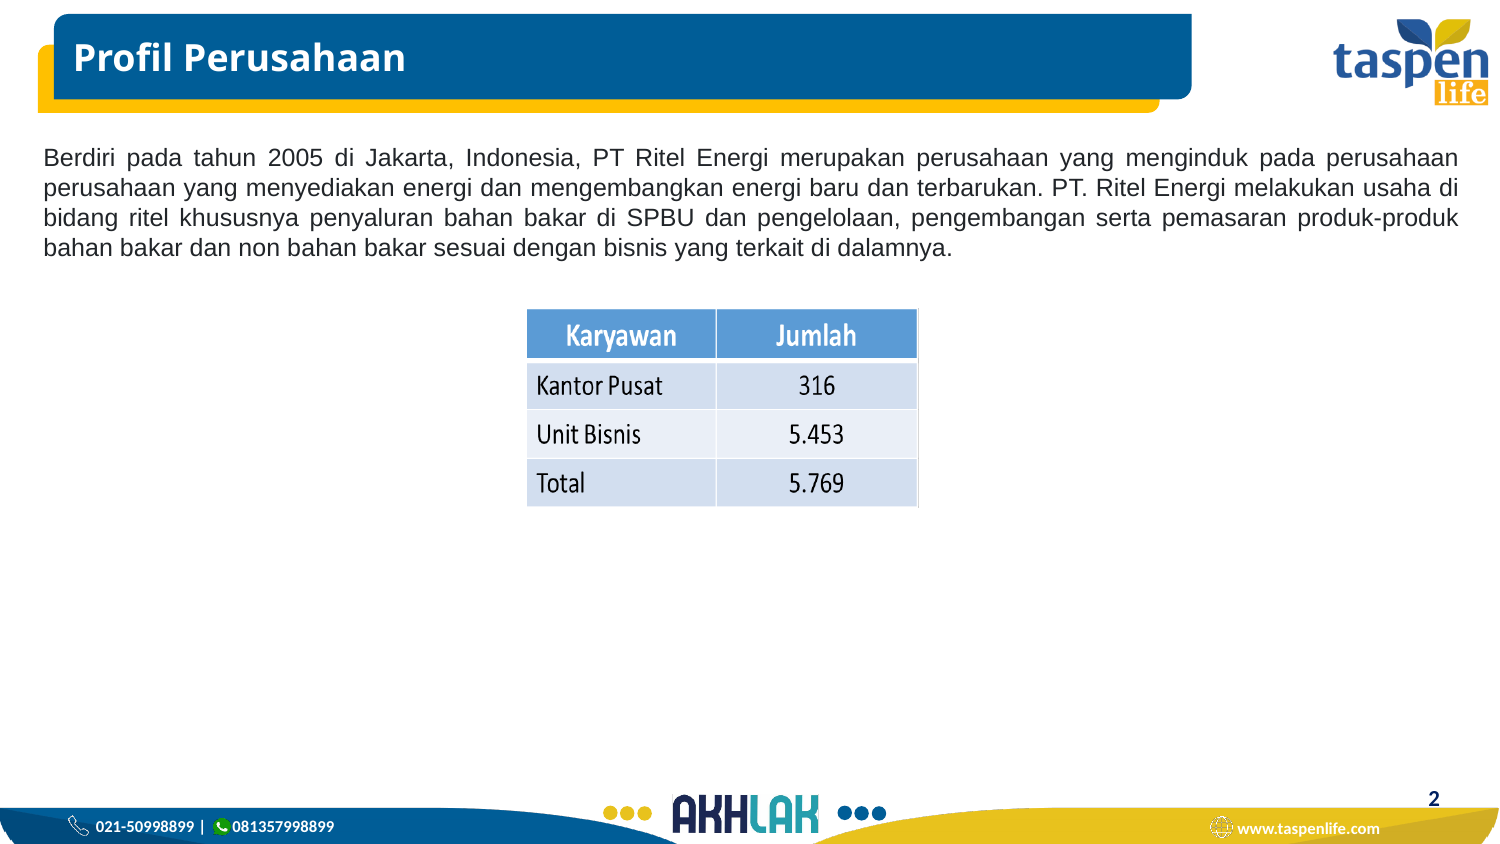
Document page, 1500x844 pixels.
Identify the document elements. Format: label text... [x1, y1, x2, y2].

picture [1321, 17, 1500, 109]
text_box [28, 134, 1477, 519]
text_box [36, 43, 1161, 114]
text_box Profil Perusahaan [52, 12, 1193, 101]
picture [0, 790, 1500, 844]
